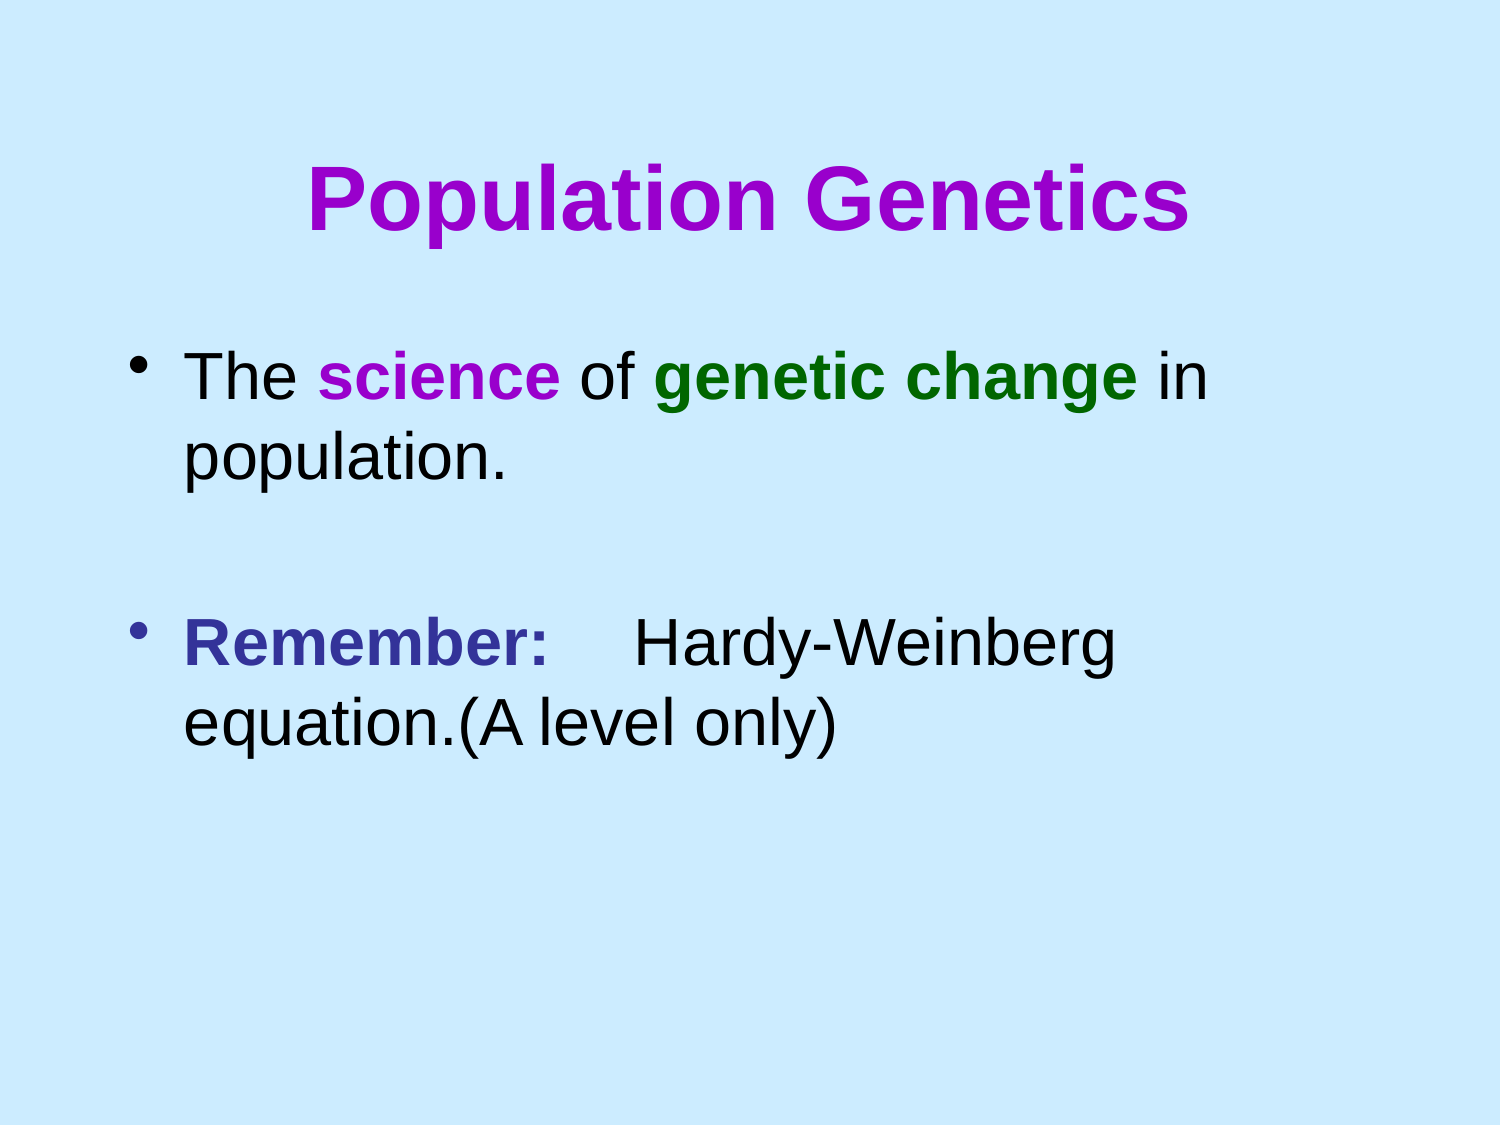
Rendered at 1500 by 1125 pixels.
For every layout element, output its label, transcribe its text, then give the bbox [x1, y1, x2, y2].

list The science of genetic change in population. Remember: Hardy-Weinberg equation.(A level only) [112, 324, 1388, 1000]
title Population Genetics [112, 99, 1388, 288]
